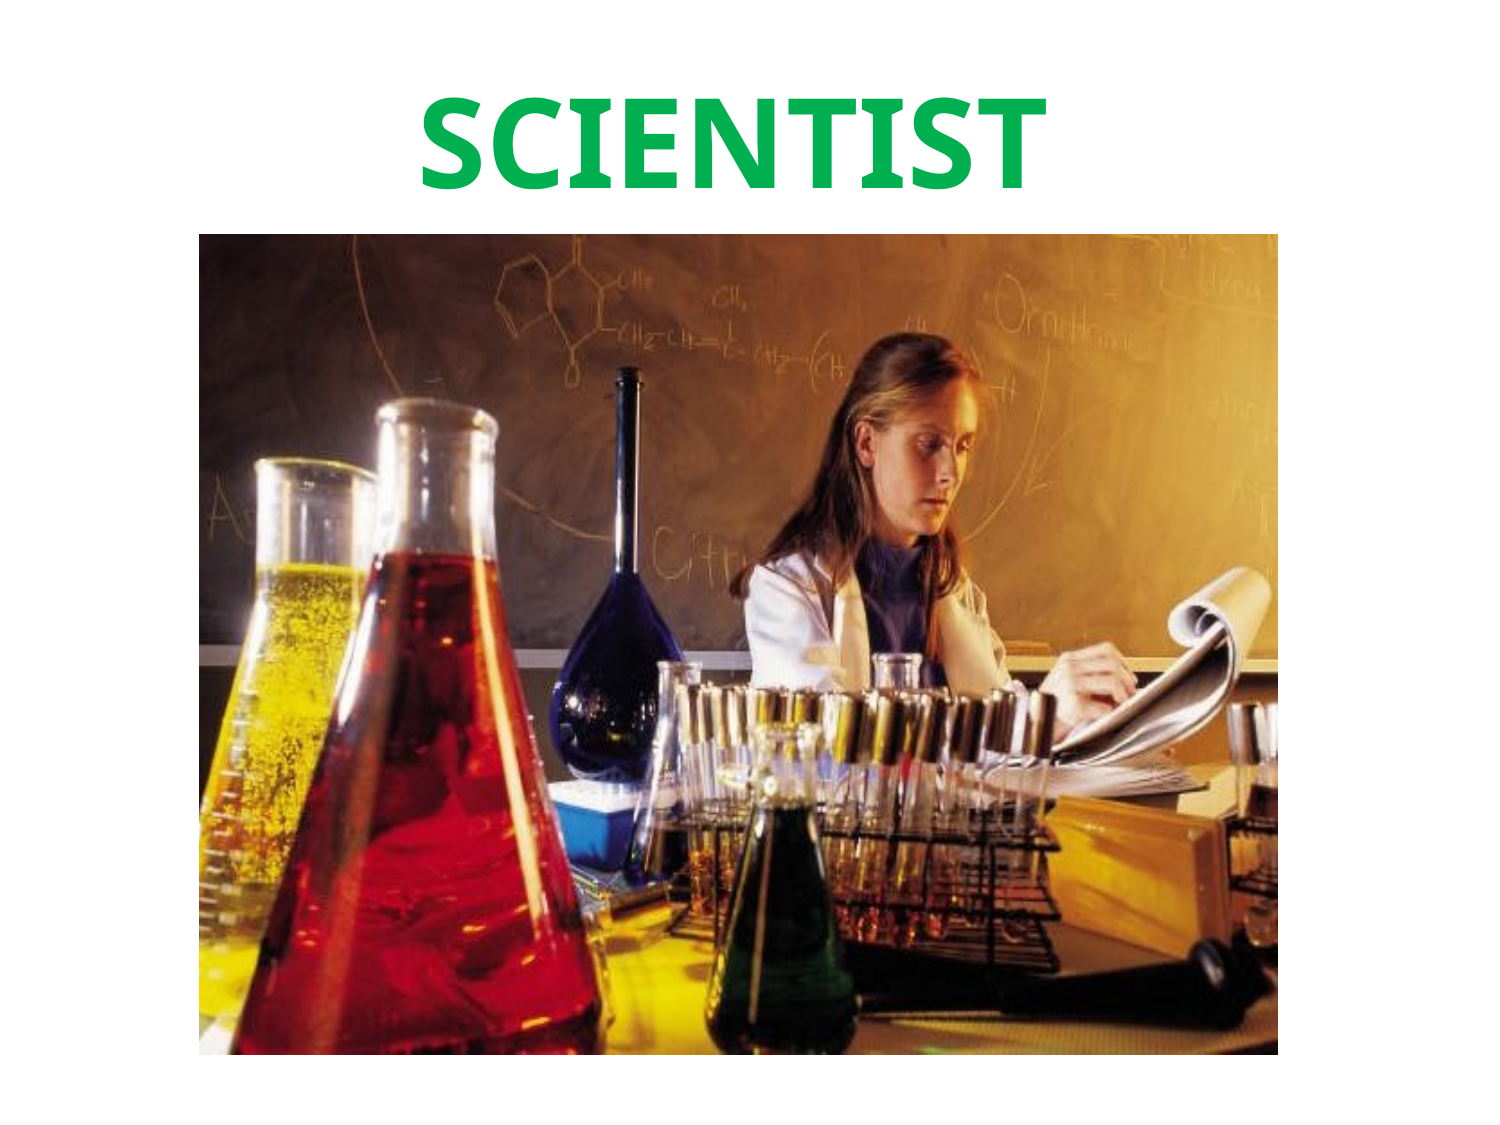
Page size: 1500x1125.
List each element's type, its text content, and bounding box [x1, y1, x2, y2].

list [198, 234, 1278, 1055]
title SCIENTIST [75, 45, 1425, 233]
